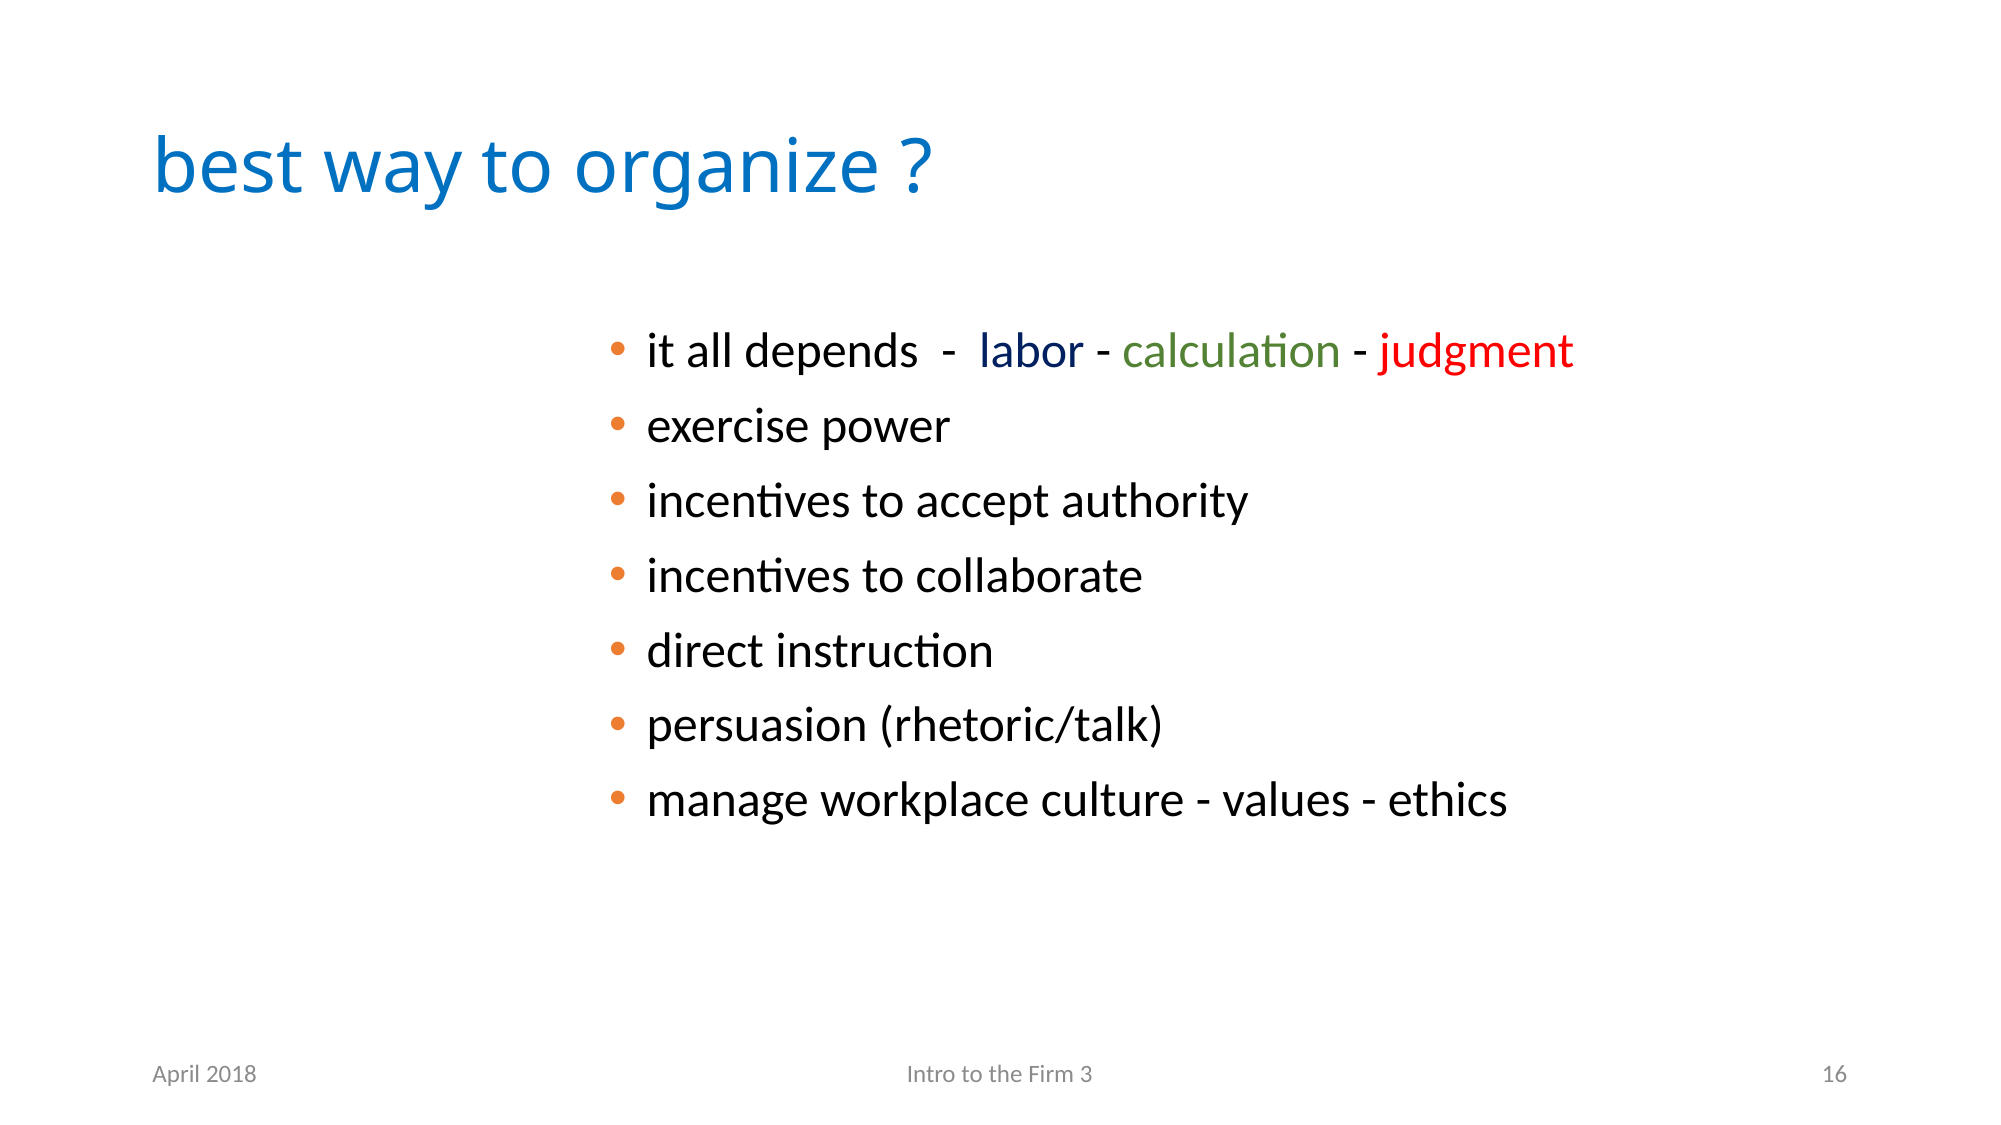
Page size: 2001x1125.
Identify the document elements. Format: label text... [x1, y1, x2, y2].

list it all depends - labor - calculation - judgment exercise power incentives to accept authority incentives to collaborate direct instruction persuasion (rhetoric/talk) manage workplace culture - values - ethics [594, 317, 1838, 959]
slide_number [137, 1042, 588, 1103]
slide_number 16 [1412, 1042, 1863, 1103]
footer Intro to the Firm 3 [662, 1042, 1338, 1103]
title best way to organize ? [137, 59, 1863, 278]
